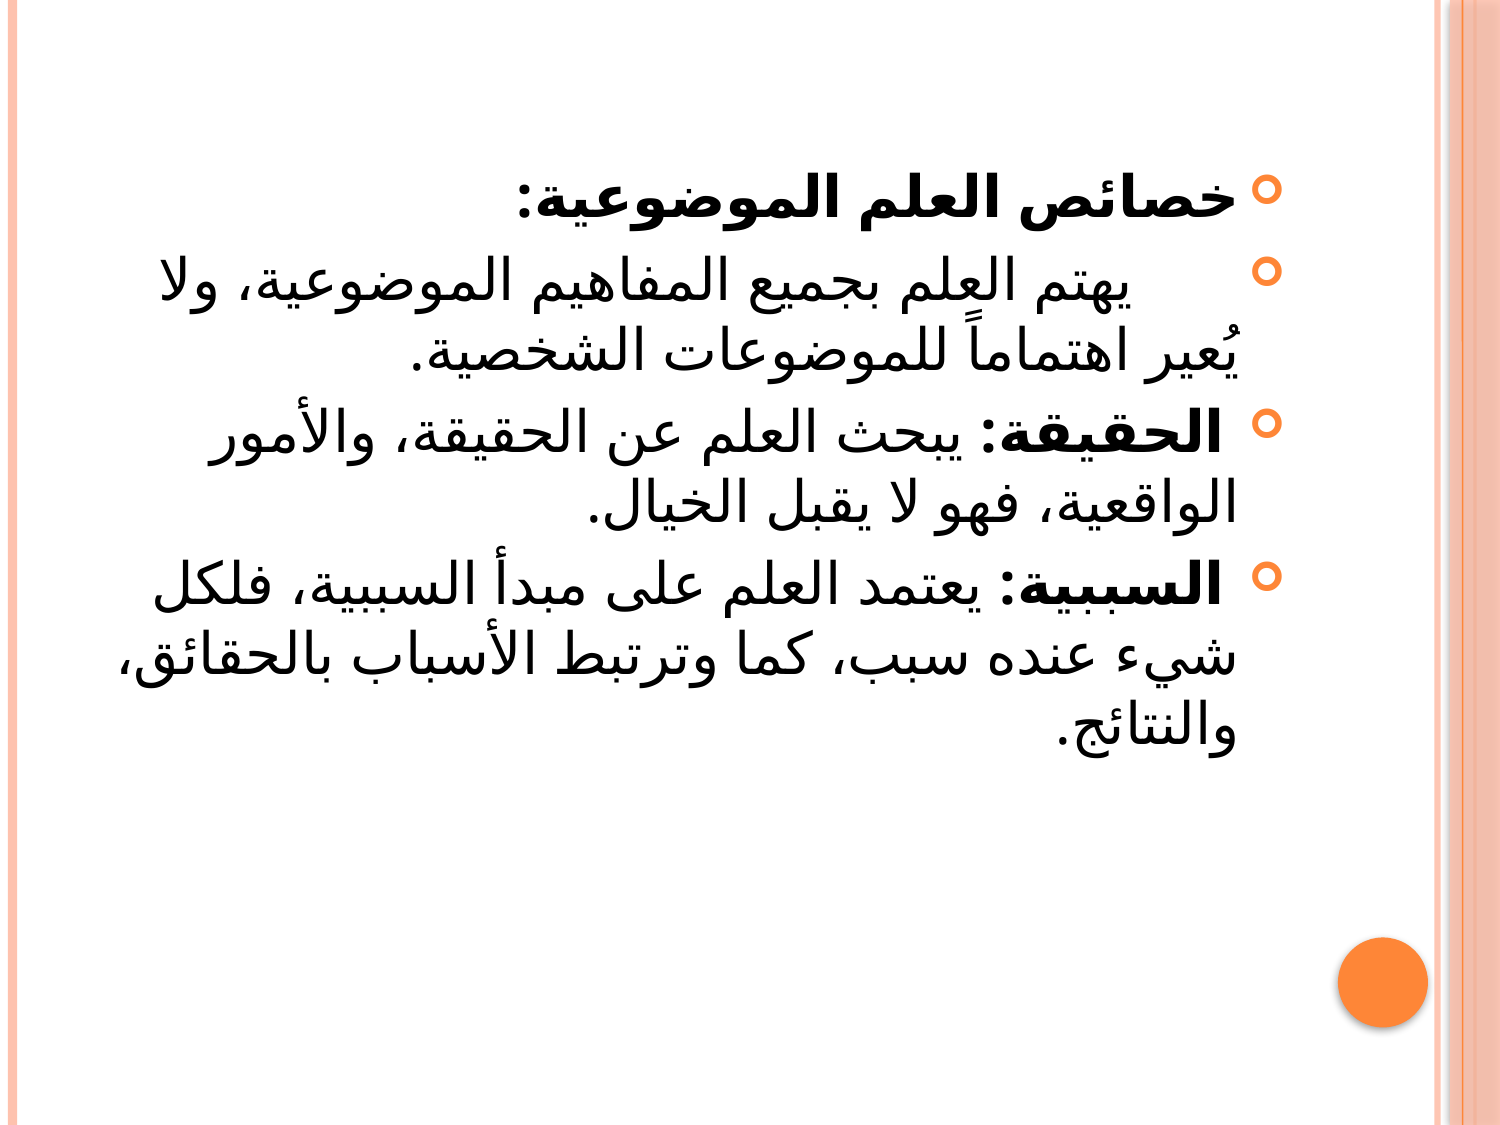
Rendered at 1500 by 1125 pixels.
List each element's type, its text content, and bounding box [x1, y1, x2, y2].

list خصائص العلم الموضوعية: يهتم العلم بجميع المفاهيم الموضوعية، ولا يُعير اهتماماً للموضوعات الشخصية. الحقيقة: يبحث العلم عن الحقيقة، والأمور الواقعية، فهو لا يقبل الخيال. السببية: يعتمد العلم على مبدأ السببية، فلكل شيء عنده سبب، كما وترتبط الأسباب بالحقائق، والنتائج. [75, 152, 1300, 1062]
